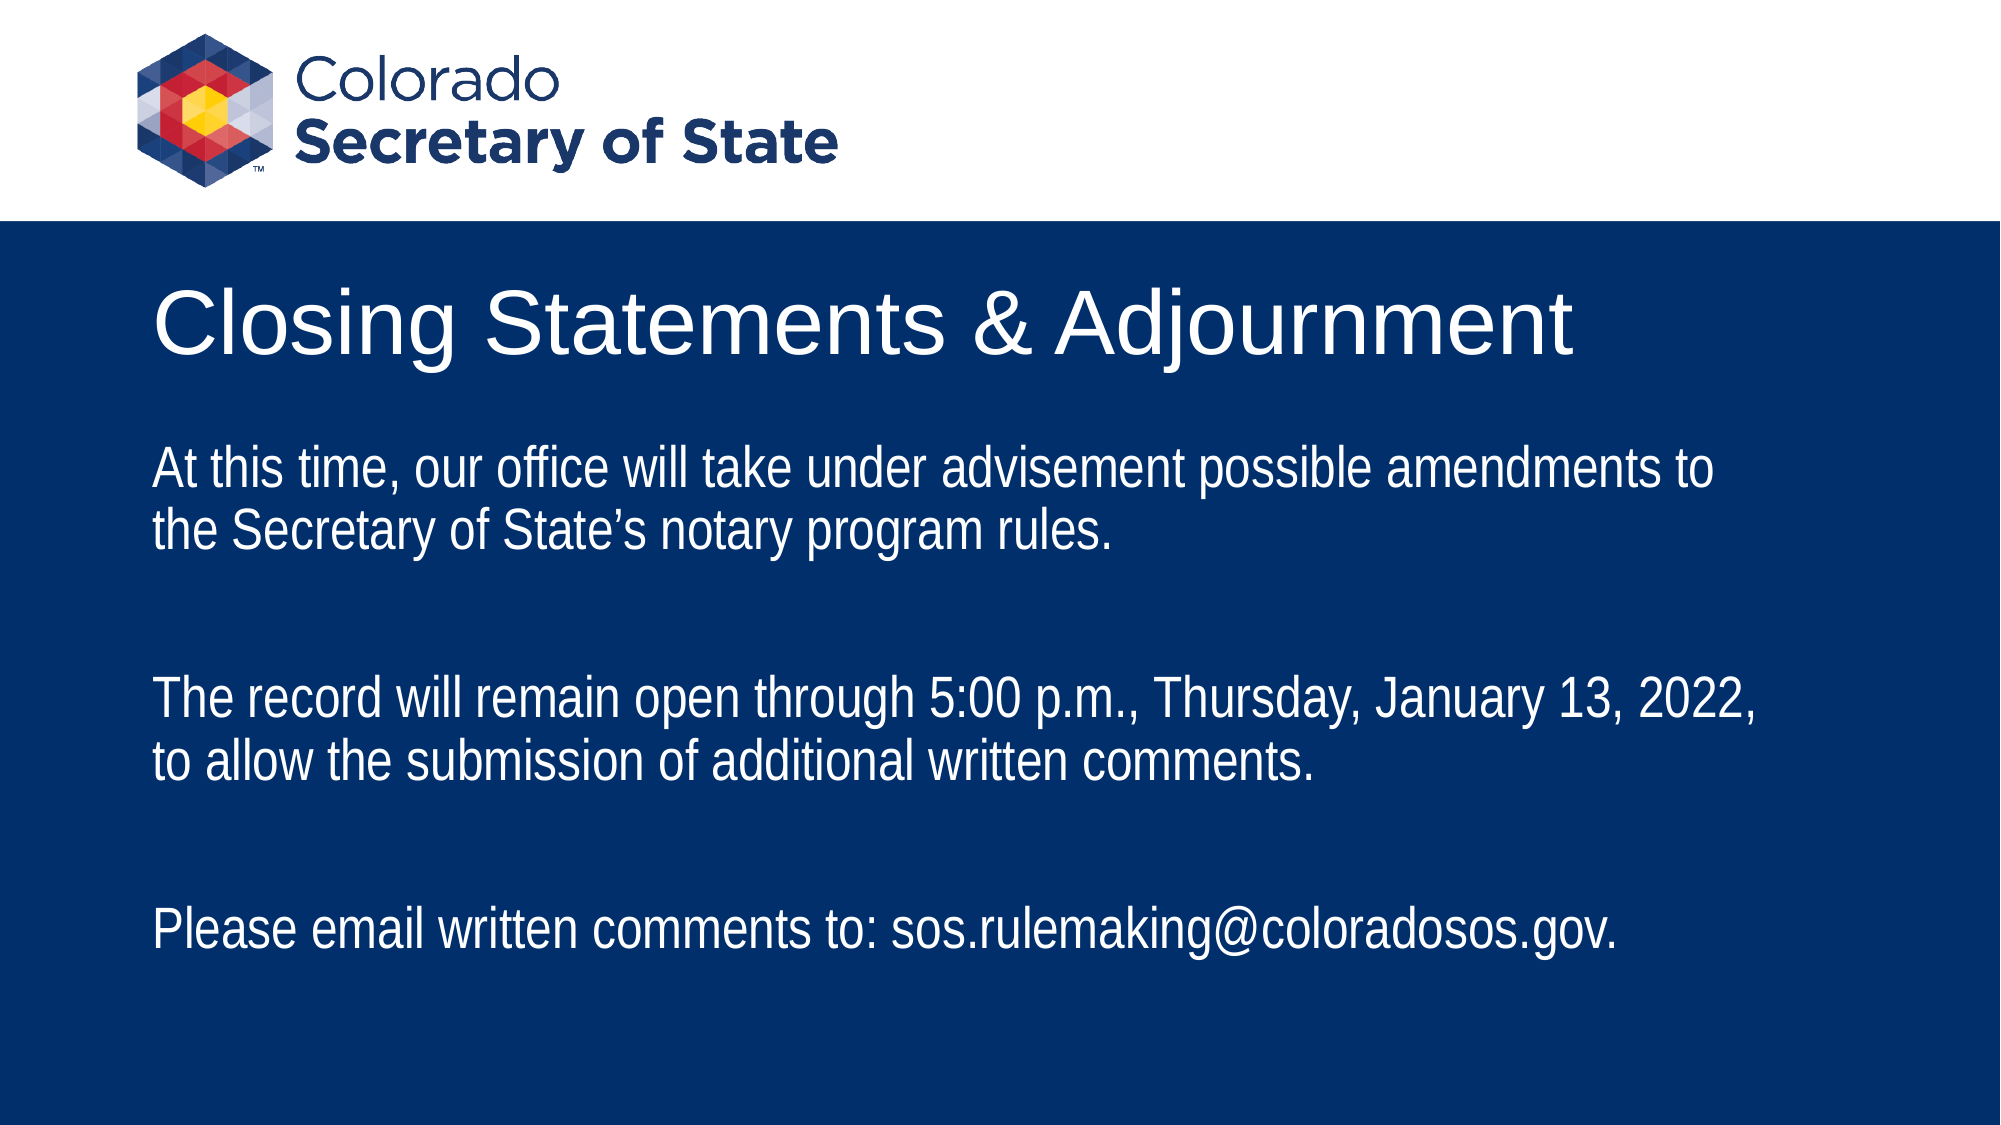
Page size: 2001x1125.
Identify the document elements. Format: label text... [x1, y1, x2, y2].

list At this time, our office will take under advisement possible amendments to the Secretary of State’s notary program rules. The record will remain open through 5:00 p.m., Thursday, January 13, 2022, to allow the submission of additional written comments. Please email written comments to: sos.rulemaking@coloradosos.gov. [137, 429, 1796, 1014]
title Closing Statements & Adjournment [137, 250, 1863, 400]
picture [137, 33, 838, 188]
